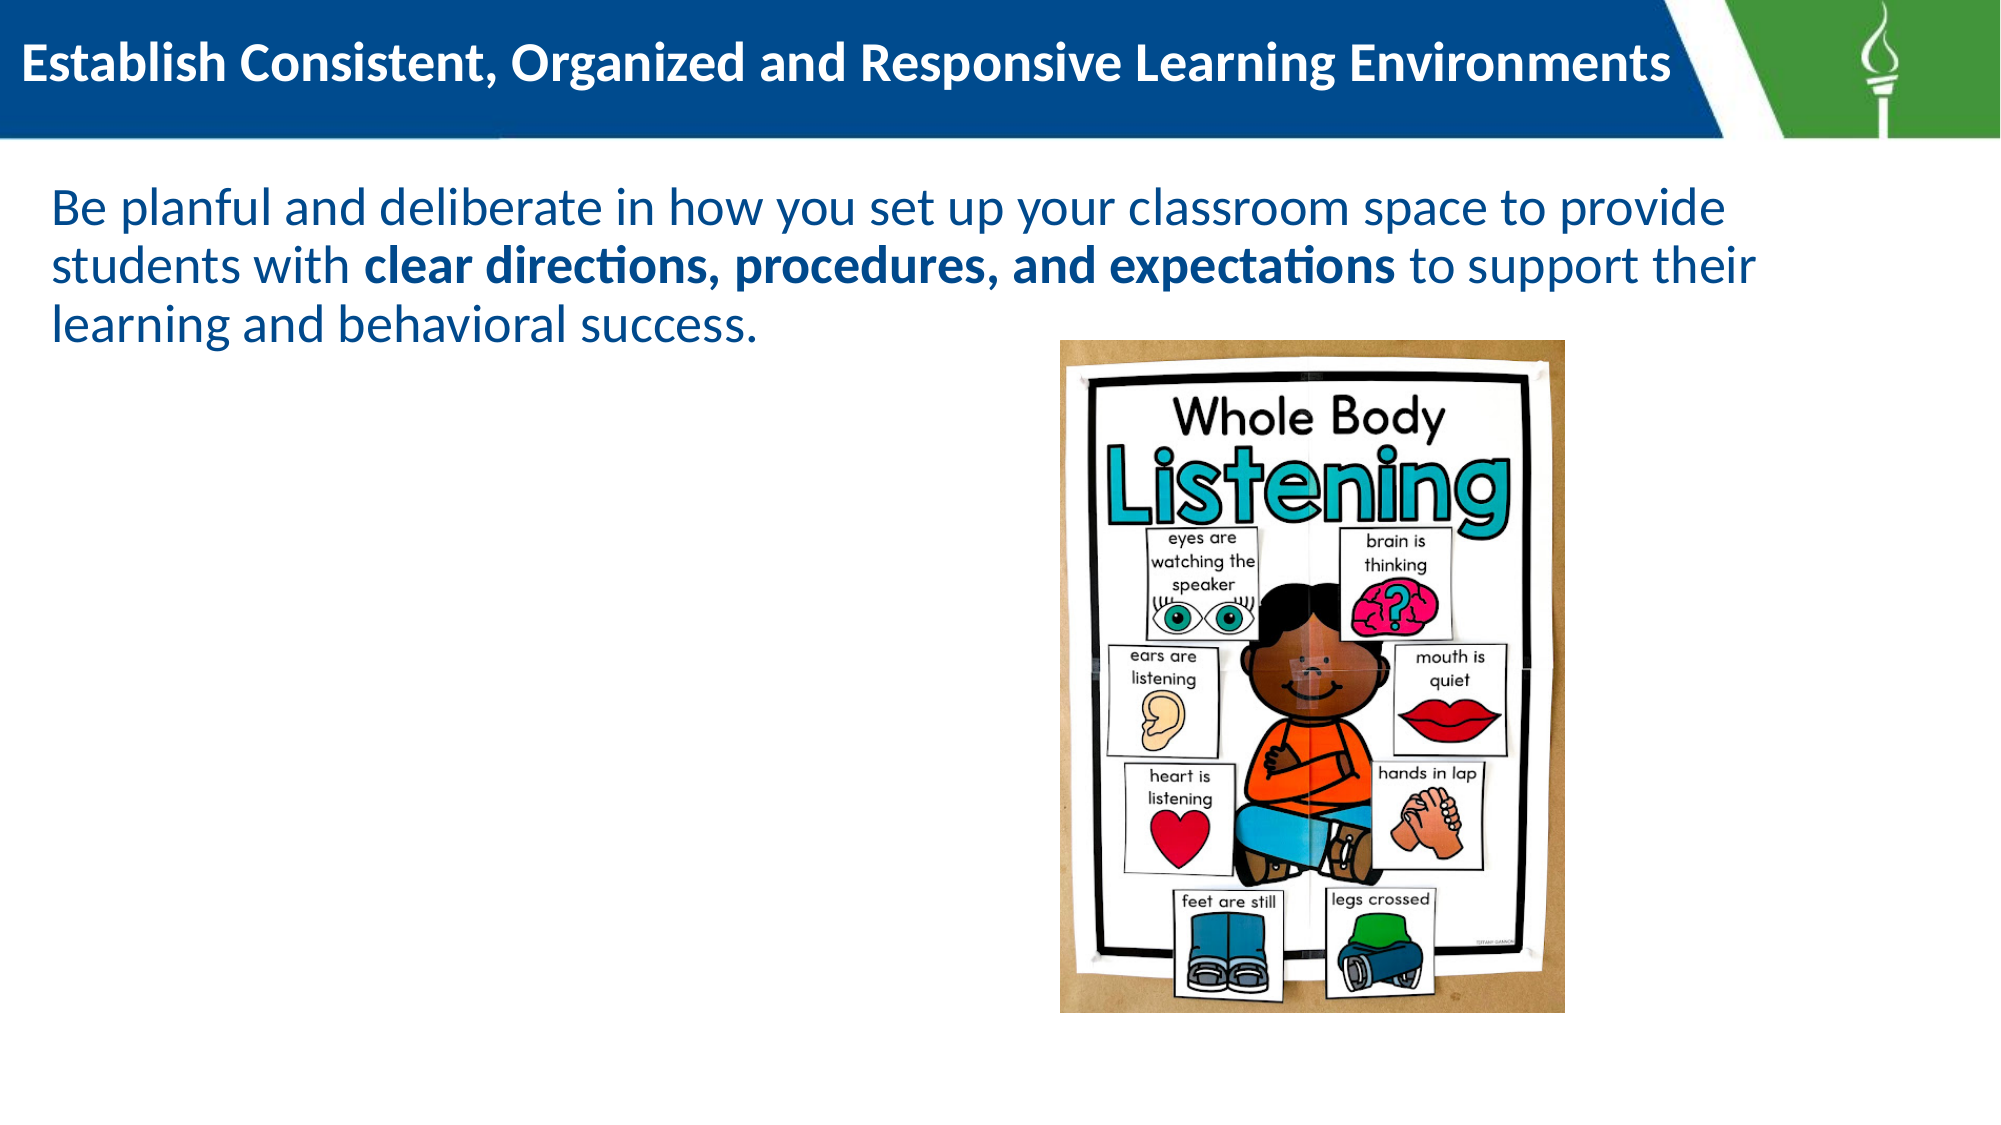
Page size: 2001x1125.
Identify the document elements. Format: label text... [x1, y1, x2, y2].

picture [0, 0, 2001, 1125]
title Establish Consistent, Organized and Responsive Learning Environments [0, 18, 1814, 171]
list Be planful and deliberate in how you set up your classroom space to provide students with clear directions, procedures, and expectations to support their learning and behavioral success. [0, 171, 1833, 424]
